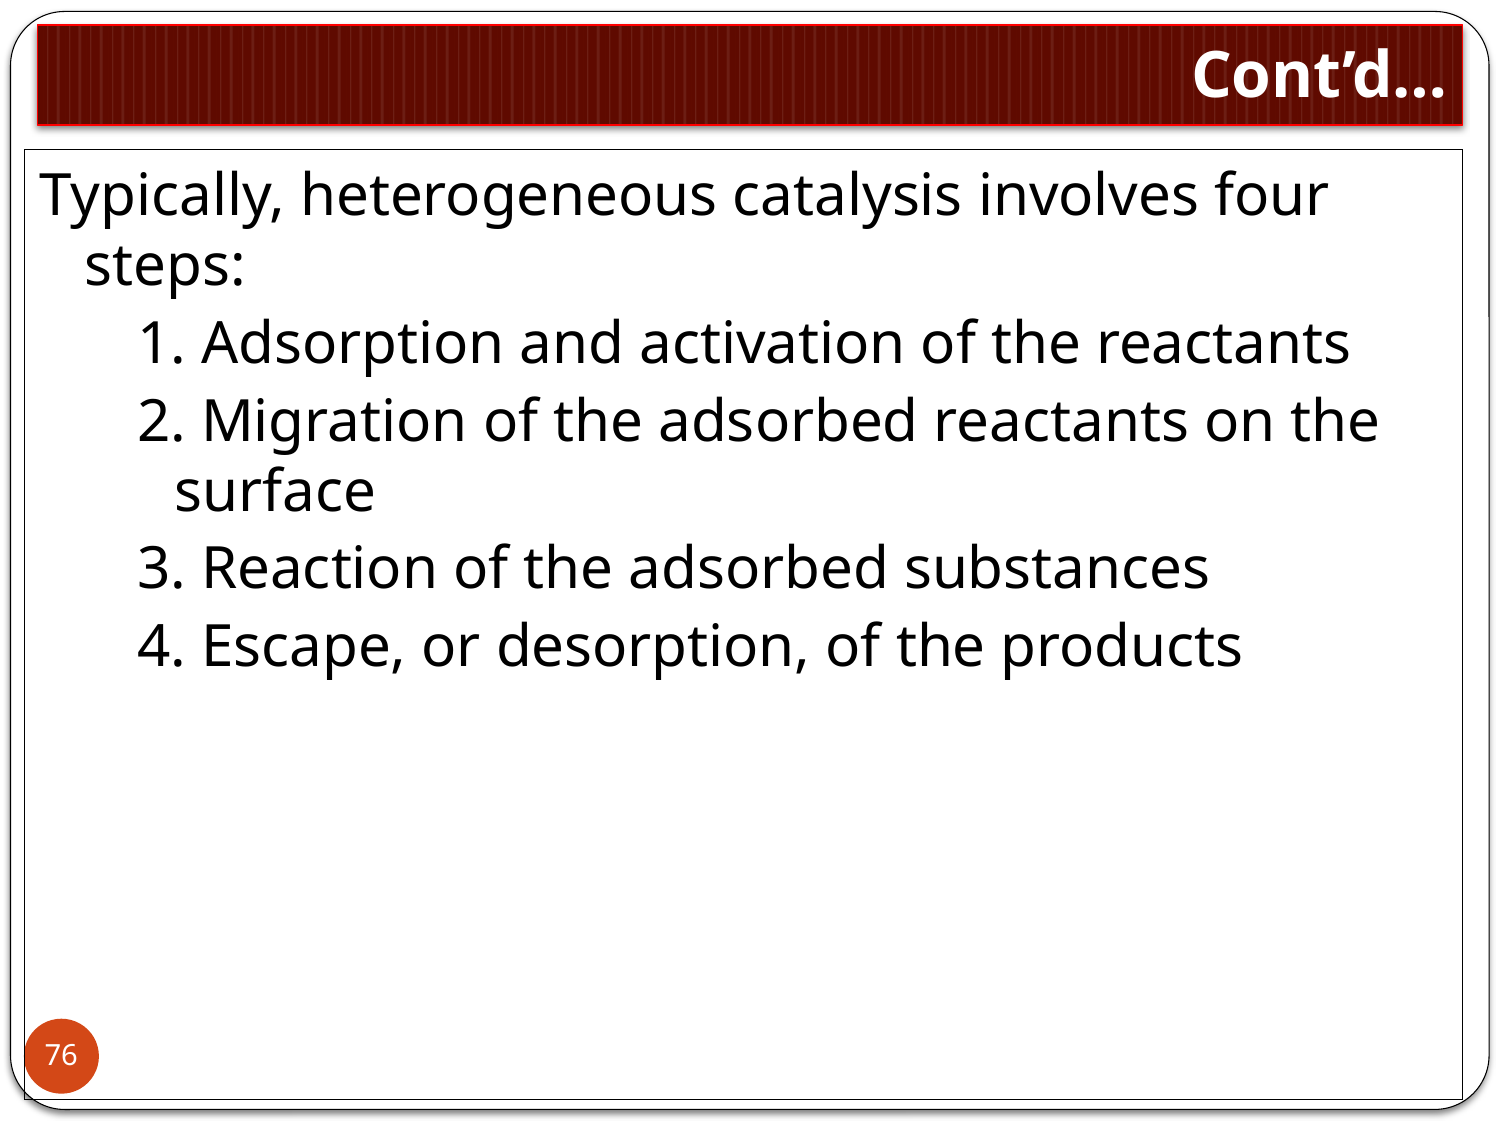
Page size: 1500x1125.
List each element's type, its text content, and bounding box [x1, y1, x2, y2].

title Cont’d… [37, 24, 1463, 126]
list Typically, heterogeneous catalysis involves four steps: 1. Adsorption and activation of the reactants 2. Migration of the adsorbed reactants on the surface 3. Reaction of the adsorbed substances 4. Escape, or desorption, of the products [24, 149, 1463, 1100]
